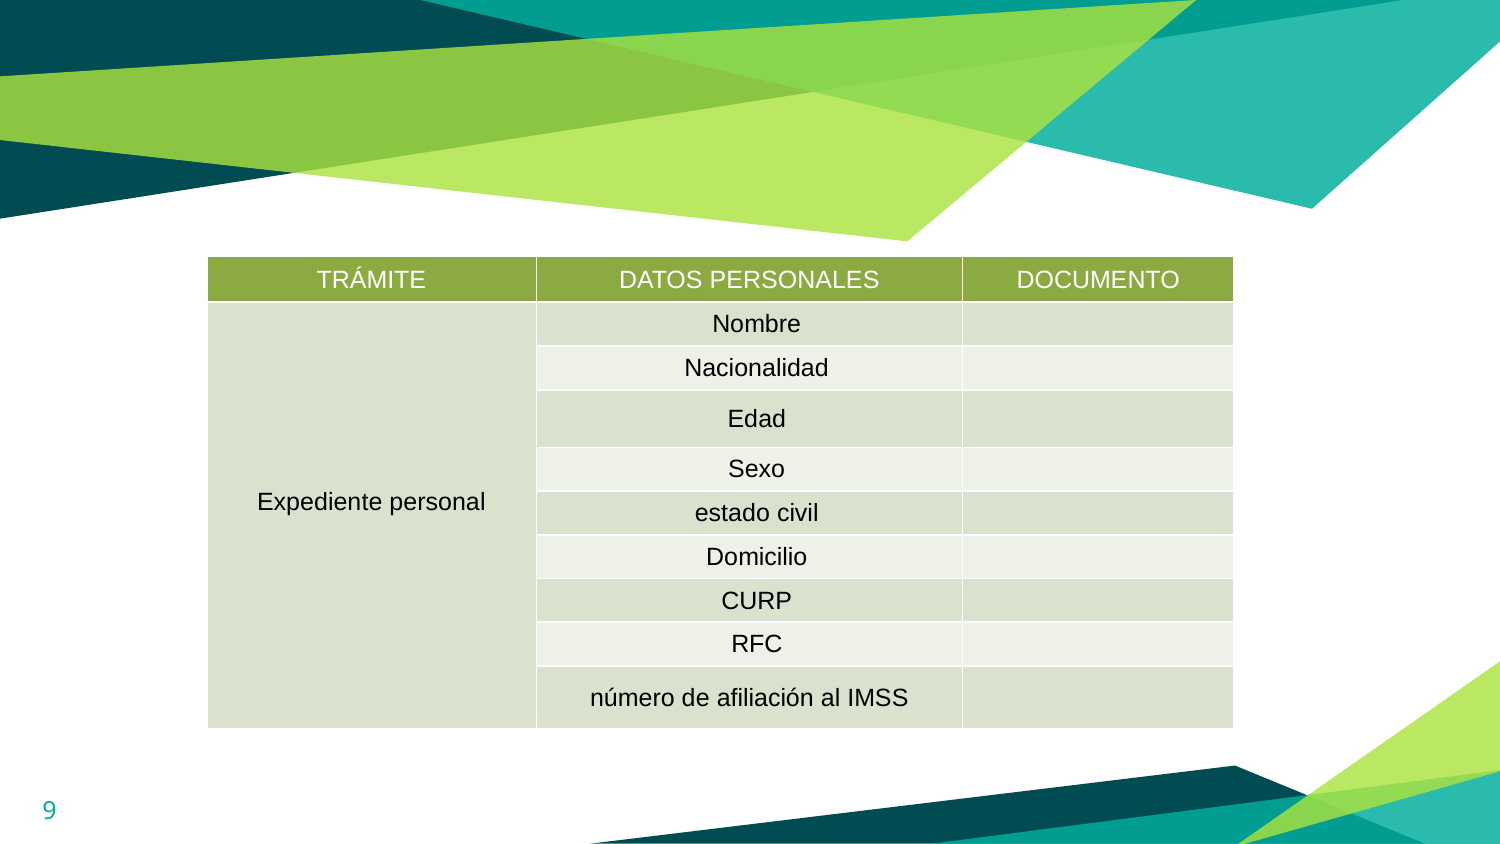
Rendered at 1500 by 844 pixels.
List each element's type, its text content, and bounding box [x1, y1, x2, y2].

table_cell Expediente personal [208, 303, 536, 728]
table_cell [963, 303, 1233, 345]
table_cell Nacionalidad [537, 347, 962, 389]
table_header DATOS PERSONALES [537, 257, 962, 301]
table_cell estado civil [537, 492, 962, 534]
table_cell [963, 536, 1233, 578]
table_cell CURP [537, 579, 962, 621]
table_cell [963, 391, 1233, 447]
table_header TRÁMITE [208, 257, 536, 301]
table_cell [963, 579, 1233, 621]
table_cell [963, 347, 1233, 389]
table_header DOCUMENTO [963, 257, 1233, 301]
table_cell [963, 492, 1233, 534]
table_cell [963, 448, 1233, 490]
table_cell [963, 623, 1233, 665]
table_cell Edad [537, 391, 962, 447]
table_cell [963, 667, 1233, 728]
table_cell Domicilio [537, 536, 962, 578]
table_cell Sexo [537, 448, 962, 490]
table_cell número de afiliación al IMSS [537, 667, 962, 728]
table_cell RFC [537, 623, 962, 665]
table_cell Nombre [537, 303, 962, 345]
slide_number 9 [4, 779, 95, 844]
